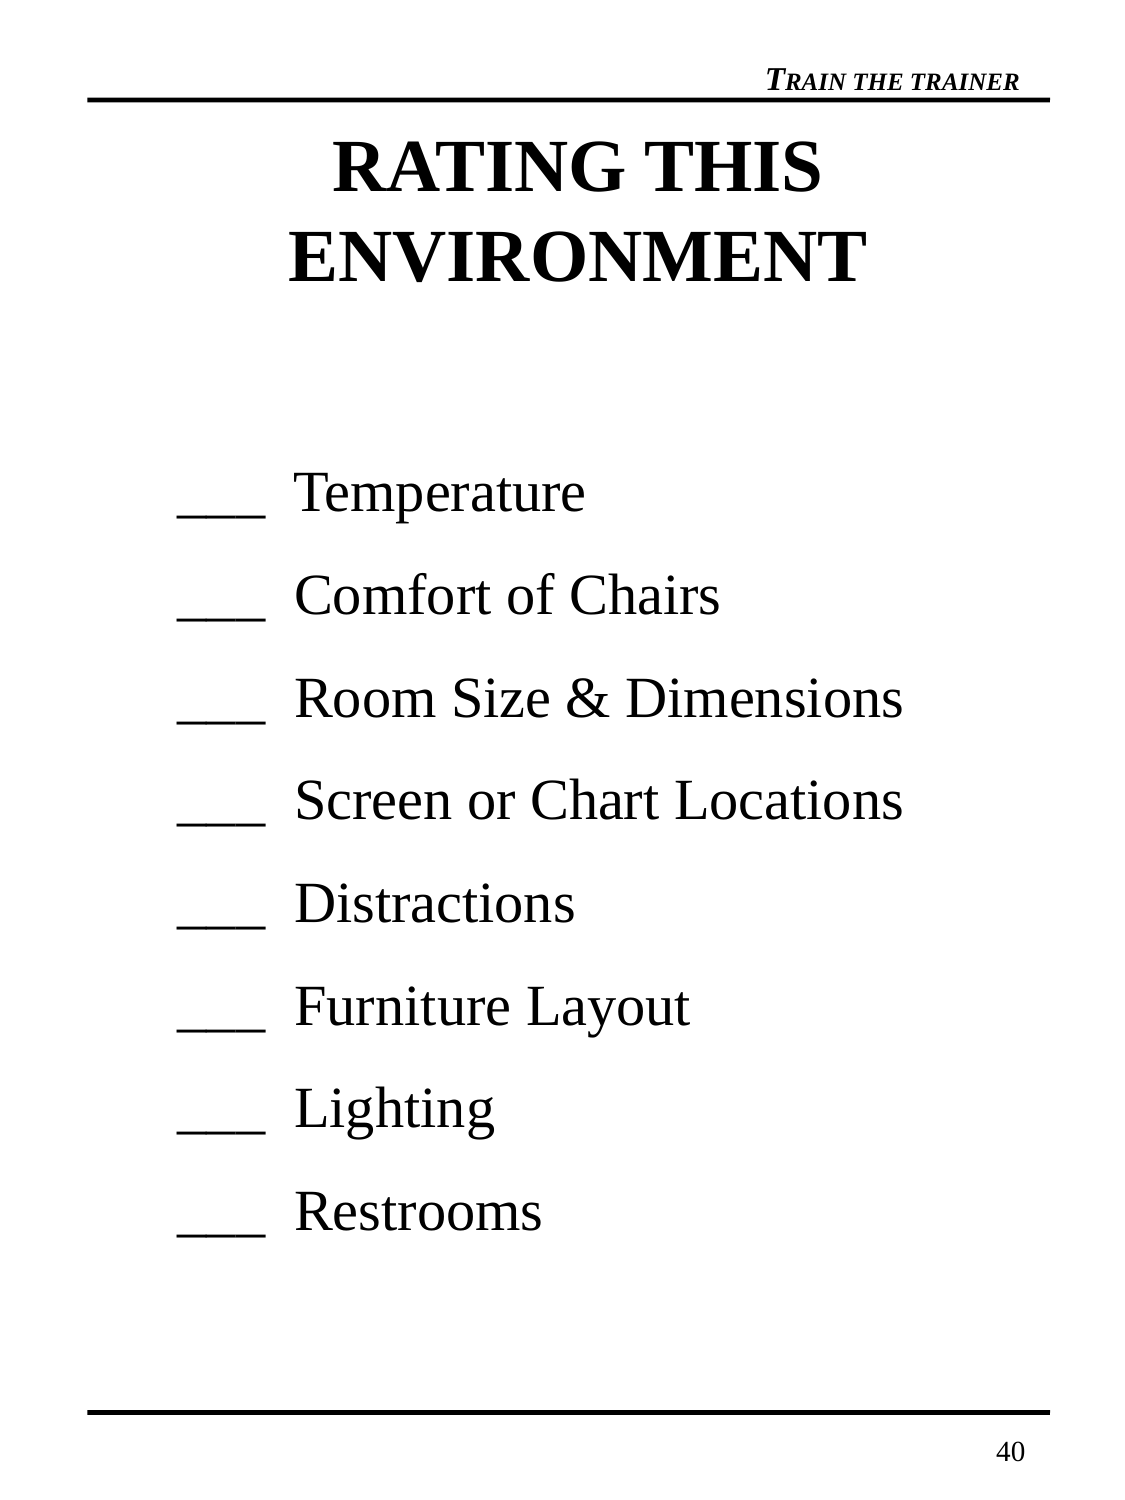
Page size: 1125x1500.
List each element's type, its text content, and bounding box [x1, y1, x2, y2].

list ___ Temperature ___ Comfort of Chairs ___ Room Size & Dimensions ___ Screen or Chart Locations ___ Distractions ___ Furniture Layout ___ Lighting ___ Restrooms [162, 425, 1044, 1325]
slide_number 40 [806, 1425, 1041, 1467]
title RATING THIS ENVIRONMENT [87, 99, 1069, 313]
